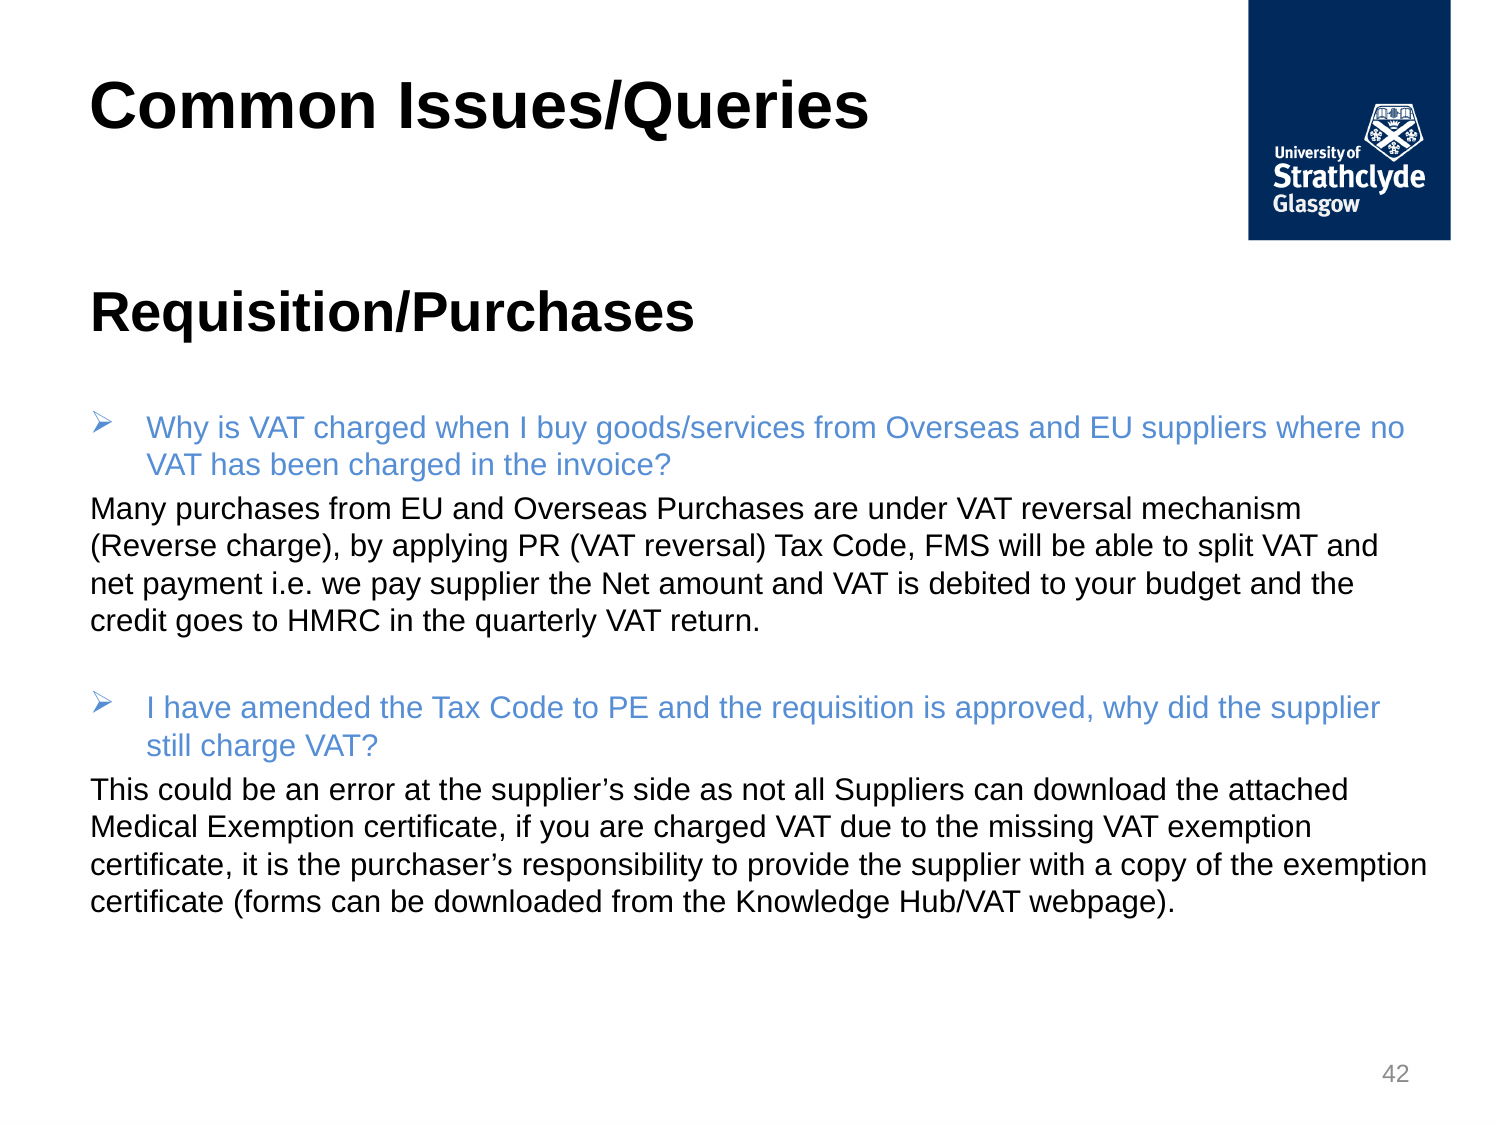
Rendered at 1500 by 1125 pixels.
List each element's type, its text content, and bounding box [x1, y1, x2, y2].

slide_number 42 [1074, 1042, 1425, 1103]
picture [0, 0, 1500, 1125]
list Requisition/Purchases Why is VAT charged when I buy goods/services from Overseas and EU suppliers where no VAT has been charged in the invoice? Many purchases from EU and Overseas Purchases are under VAT reversal mechanism (Reverse charge), by applying PR (VAT reversal) Tax Code, FMS will be able to split VAT and net payment i.e. we pay supplier the Net amount and VAT is debited to your budget and the credit goes to HMRC in the quarterly VAT return. I have amended the Tax Code to PE and the requisition is approved, why did the supplier still charge VAT? This could be an error at the supplier’s side as not all Suppliers can download the attached Medical Exemption certificate, if you are charged VAT due to the missing VAT exemption certificate, it is the purchaser’s responsibility to provide the supplier with a copy of the exemption certificate (forms can be downloaded from the Knowledge Hub/VAT webpage). [75, 267, 1447, 1024]
title Common Issues/Queries [75, 19, 1422, 149]
